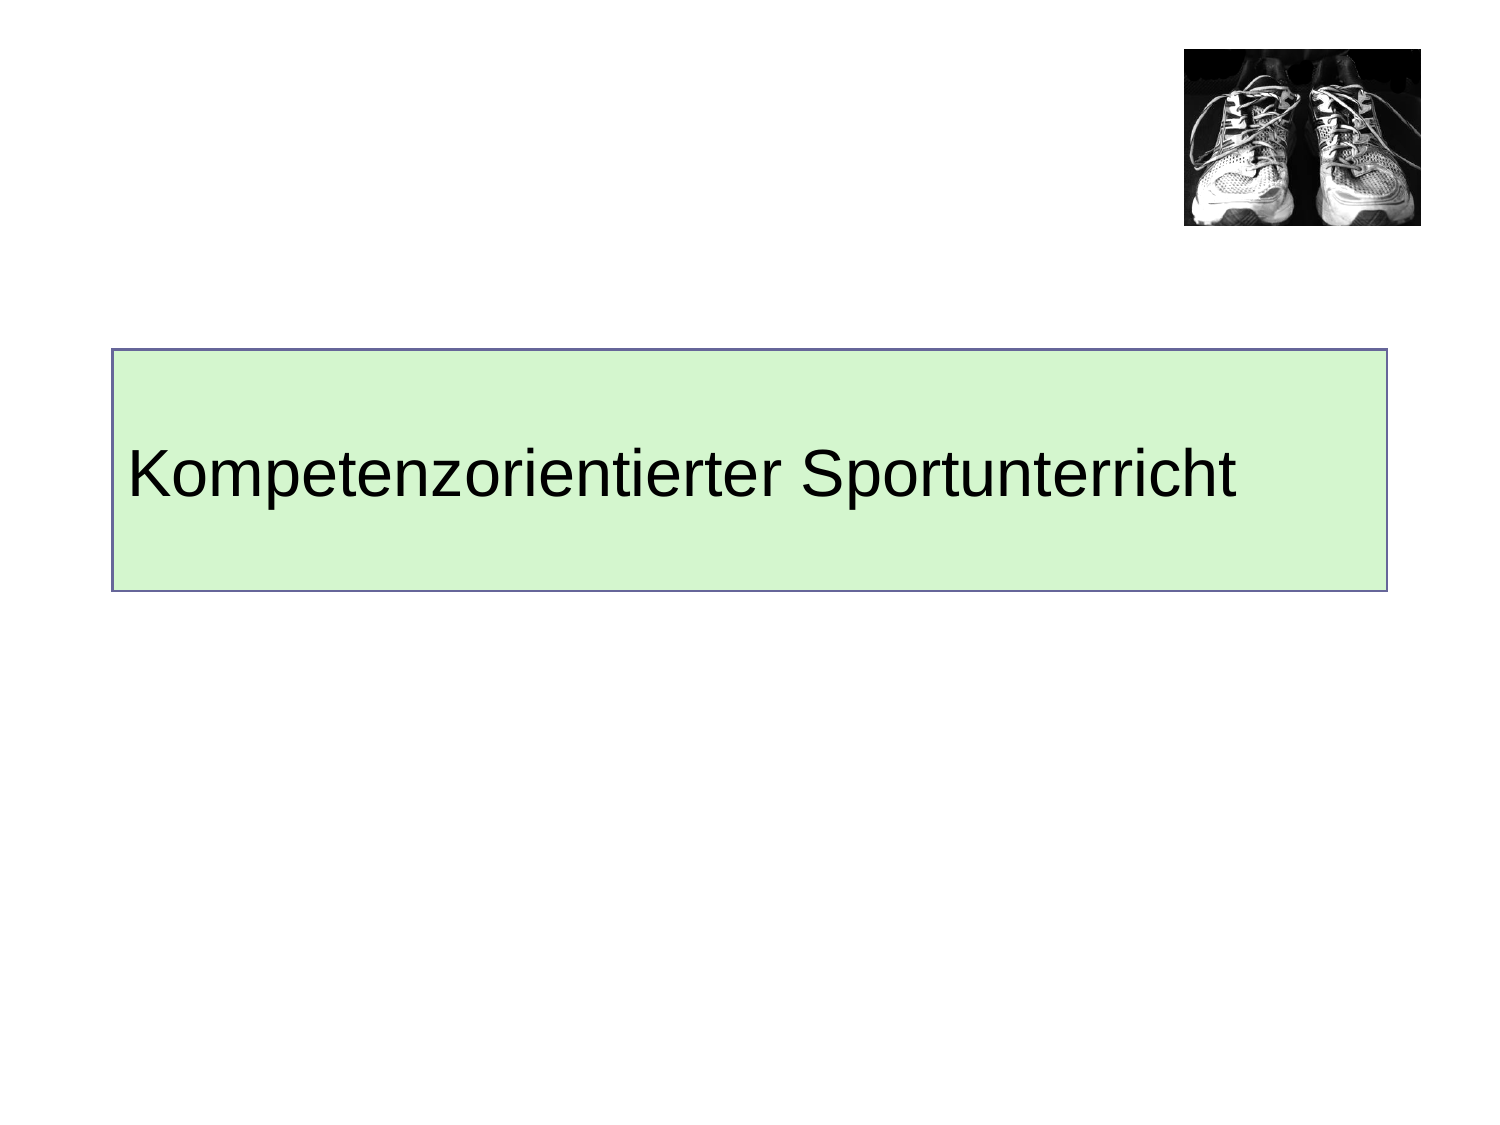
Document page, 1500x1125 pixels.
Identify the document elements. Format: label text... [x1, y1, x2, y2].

title Kompetenzorientierter Sportunterricht [111, 348, 1388, 592]
picture [1184, 49, 1421, 226]
